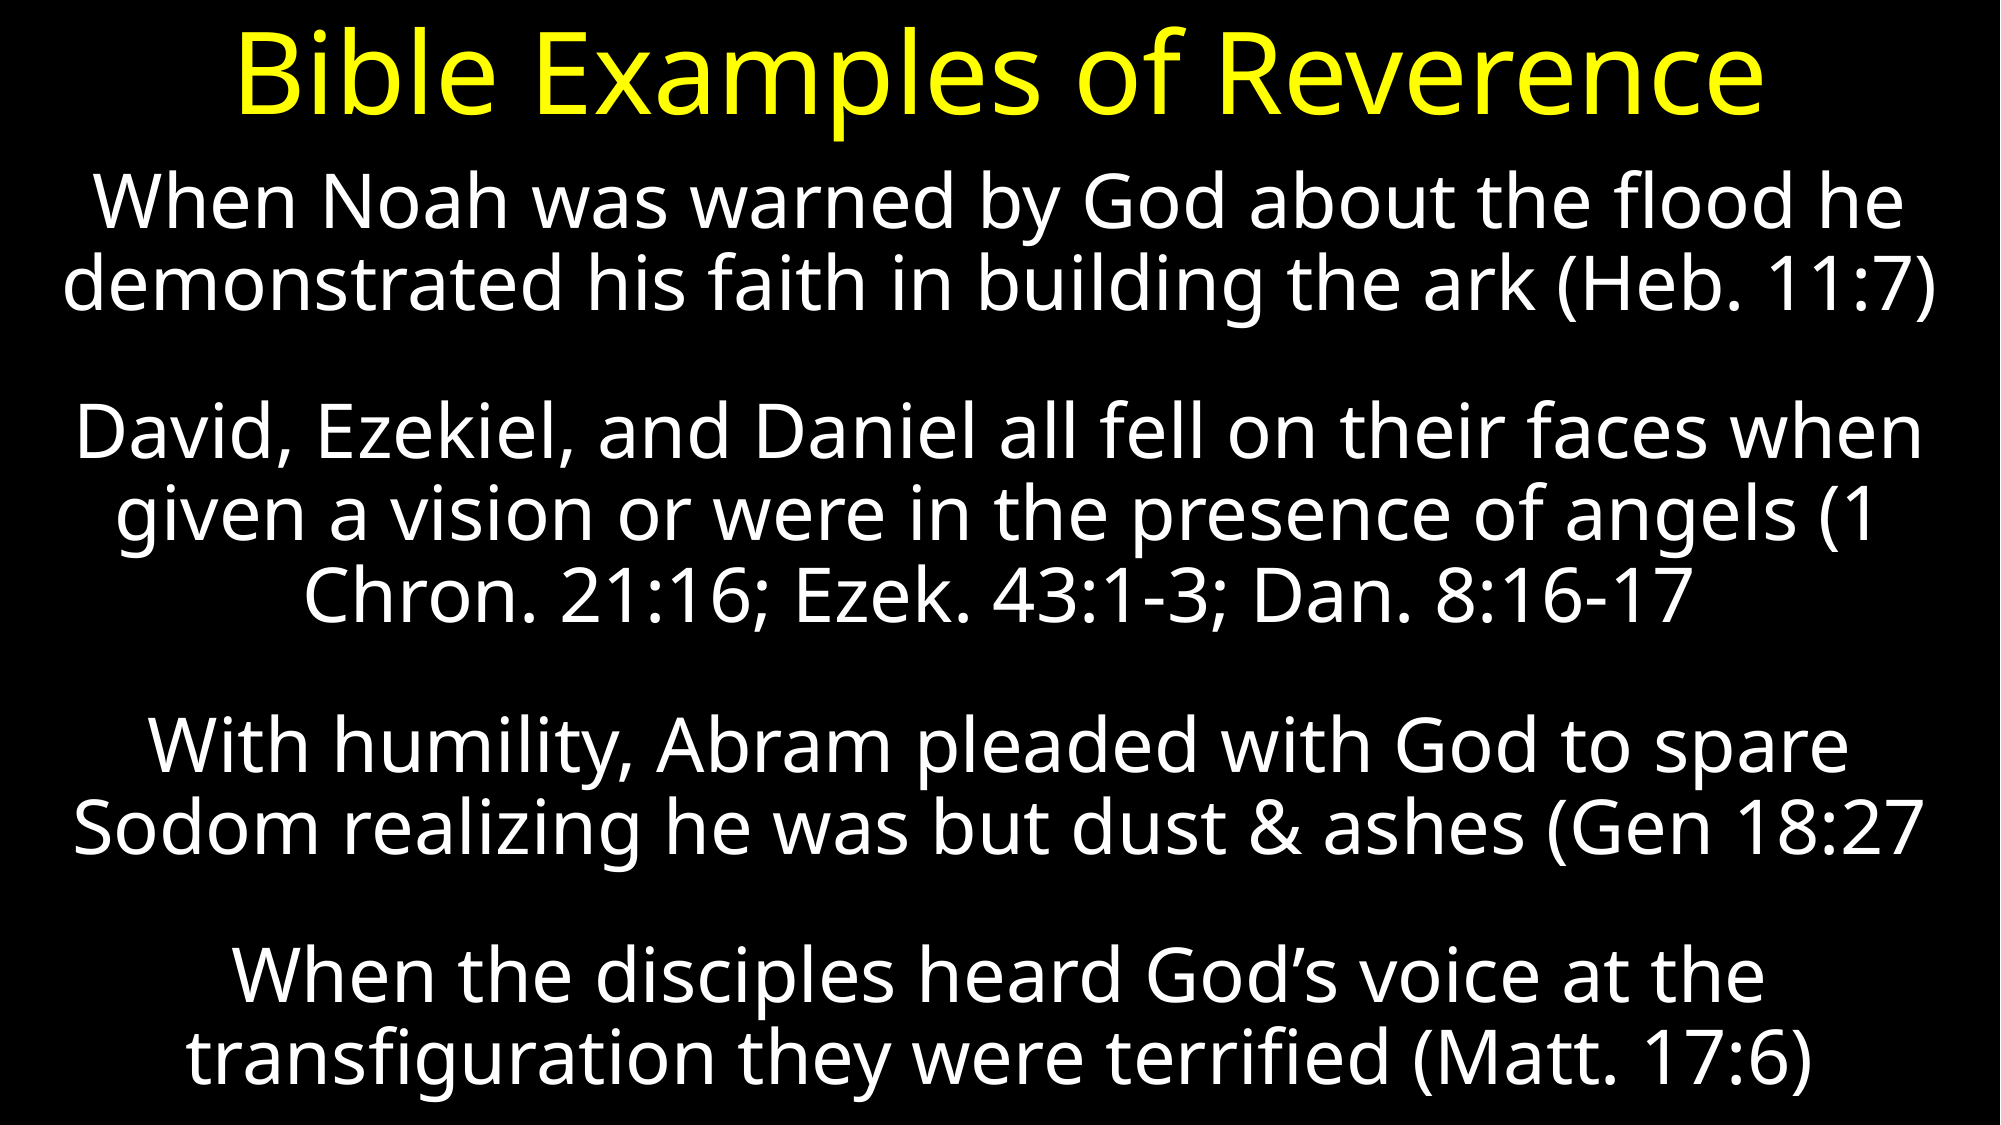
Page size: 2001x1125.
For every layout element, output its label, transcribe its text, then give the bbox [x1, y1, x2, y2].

list When Noah was warned by God about the flood he demonstrated his faith in building the ark (Heb. 11:7) David, Ezekiel, and Daniel all fell on their faces when given a vision or were in the presence of angels (1 Chron. 21:16; Ezek. 43:1-3; Dan. 8:16-17 With humility, Abram pleaded with God to spare Sodom realizing he was but dust & ashes (Gen 18:27 When the disciples heard God’s voice at the transfiguration they were terrified (Matt. 17:6) [0, 155, 2000, 1125]
title Bible Examples of Reverence [0, 0, 2000, 155]
